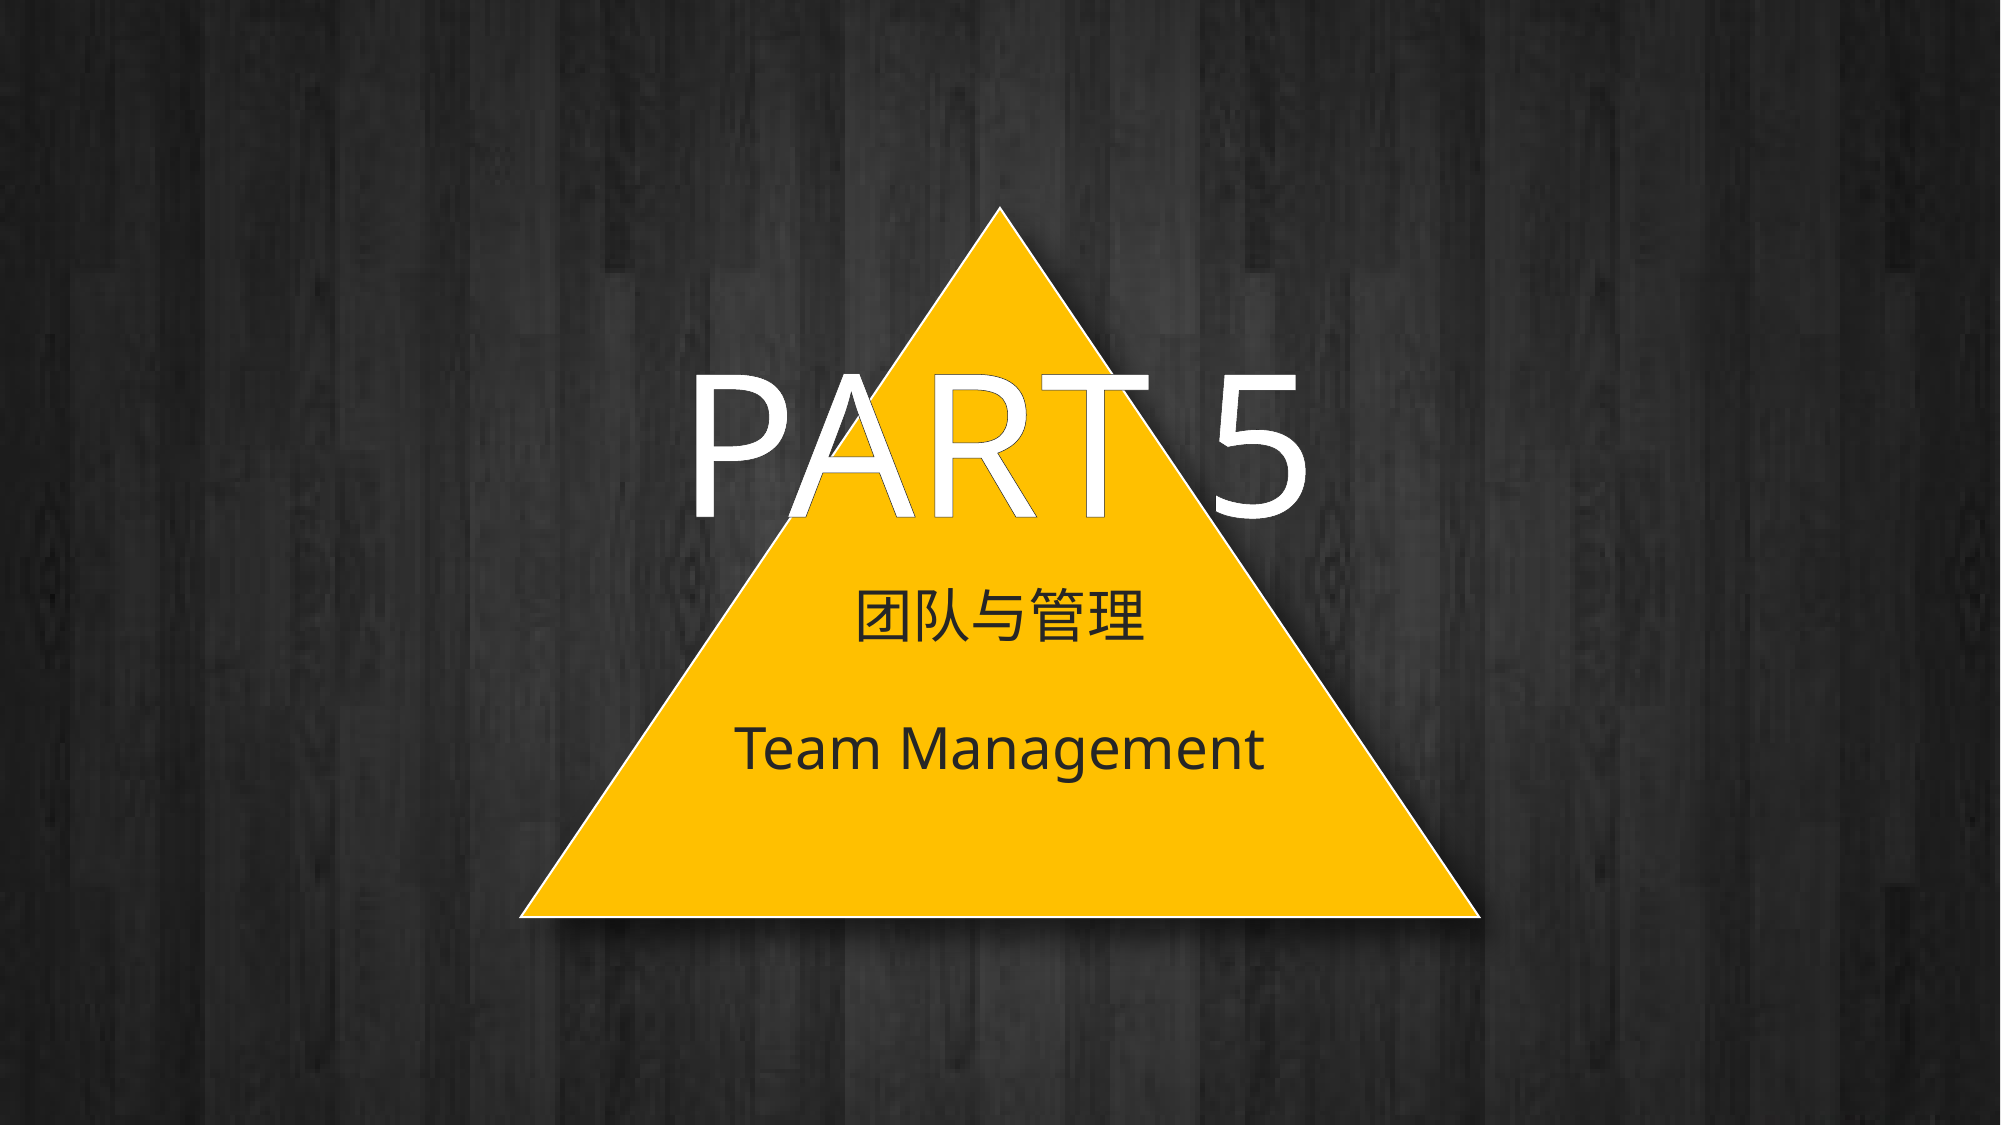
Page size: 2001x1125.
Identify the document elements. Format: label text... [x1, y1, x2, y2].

text_box [518, 716, 1482, 919]
text_box [753, 565, 1247, 571]
text_box 团队与管理 [654, 571, 1345, 657]
text_box [664, 657, 1336, 703]
text_box Team Management [654, 703, 1345, 789]
text_box [930, 206, 1070, 309]
text_box PART 5 [547, 309, 1447, 565]
picture [0, 0, 2001, 1125]
